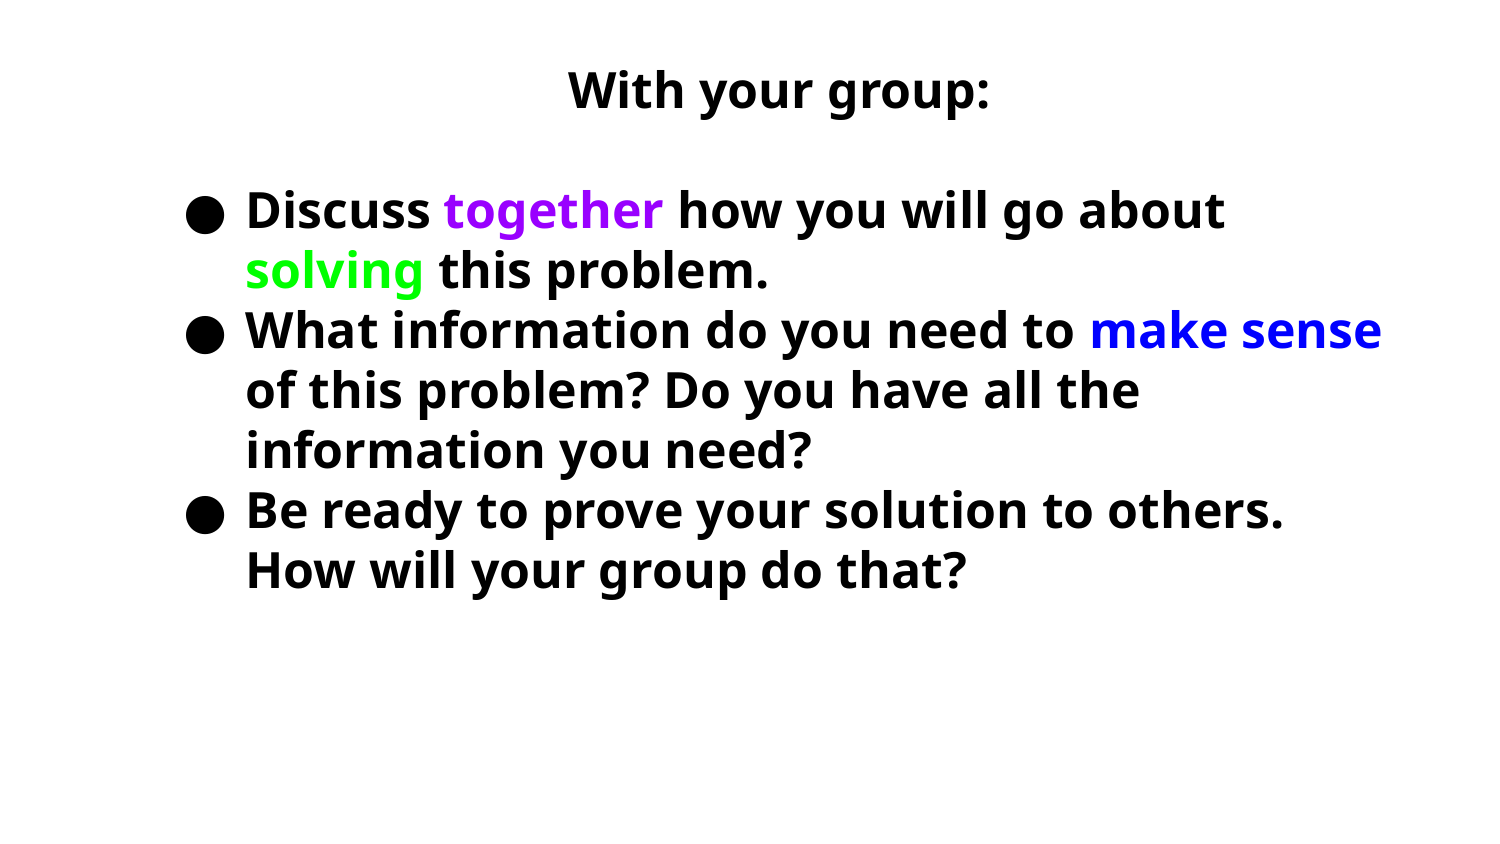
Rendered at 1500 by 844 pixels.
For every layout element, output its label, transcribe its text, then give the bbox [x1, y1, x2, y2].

text_box With your group: Discuss together how you will go about solving this problem. What information do you need to make sense of this problem? Do you have all the information you need? Be ready to prove your solution to others. How will your group do that? [155, 43, 1404, 614]
